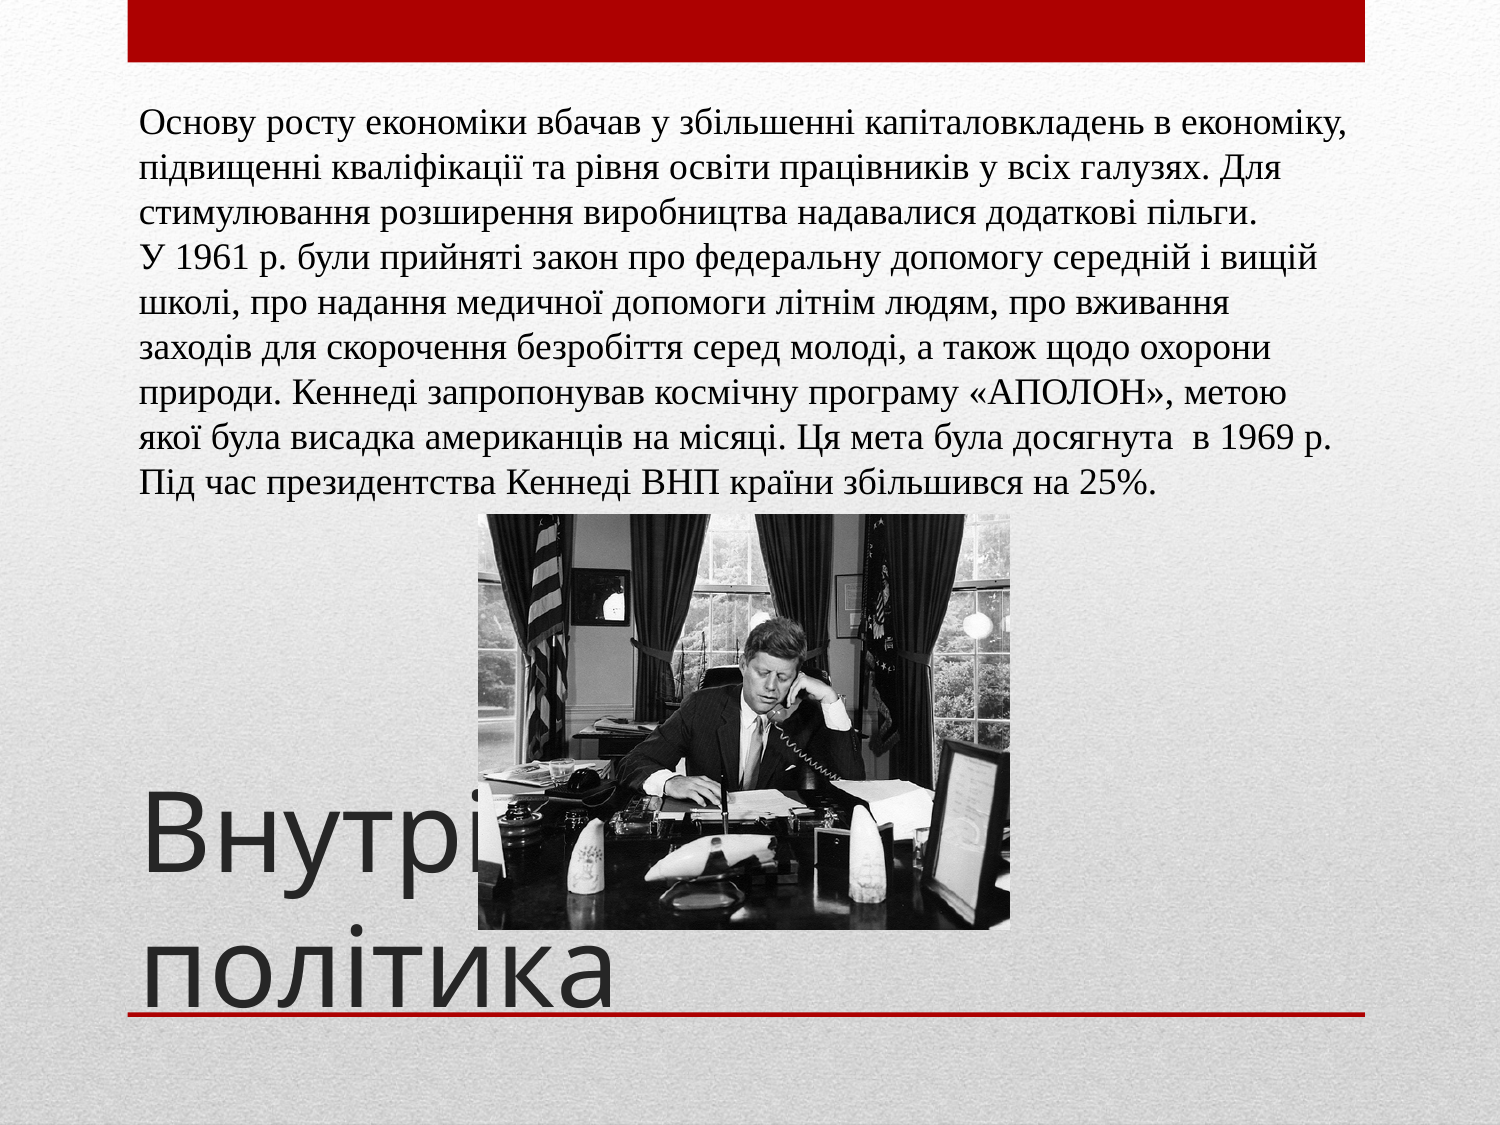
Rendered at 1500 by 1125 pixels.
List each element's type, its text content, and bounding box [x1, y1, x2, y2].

title Внутрішня політика [123, 775, 1237, 1038]
text_box Основу росту економіки вбачав у збільшенні капіталовкладень в економіку, підвищенні кваліфікації та рівня освіти працівників у всіх галузях. Для стимулювання розширення виробництва надавалися додаткові пільги. У 1961 р. були прийняті закон про федеральну допомогу середній і вищій школі, про надання медичної допомоги літнім людям, про вживання заходів для скорочення безробіття серед молоді, а також щодо охорони природи. Кеннеді запропонував космічну програму «АПОЛОН», метою якої була висадка американців на місяці. Ця мета була досягнута в 1969 р. Під час президентства Кеннеді ВНП країни збільшився на 25%. [123, 89, 1365, 510]
picture [477, 513, 1011, 931]
